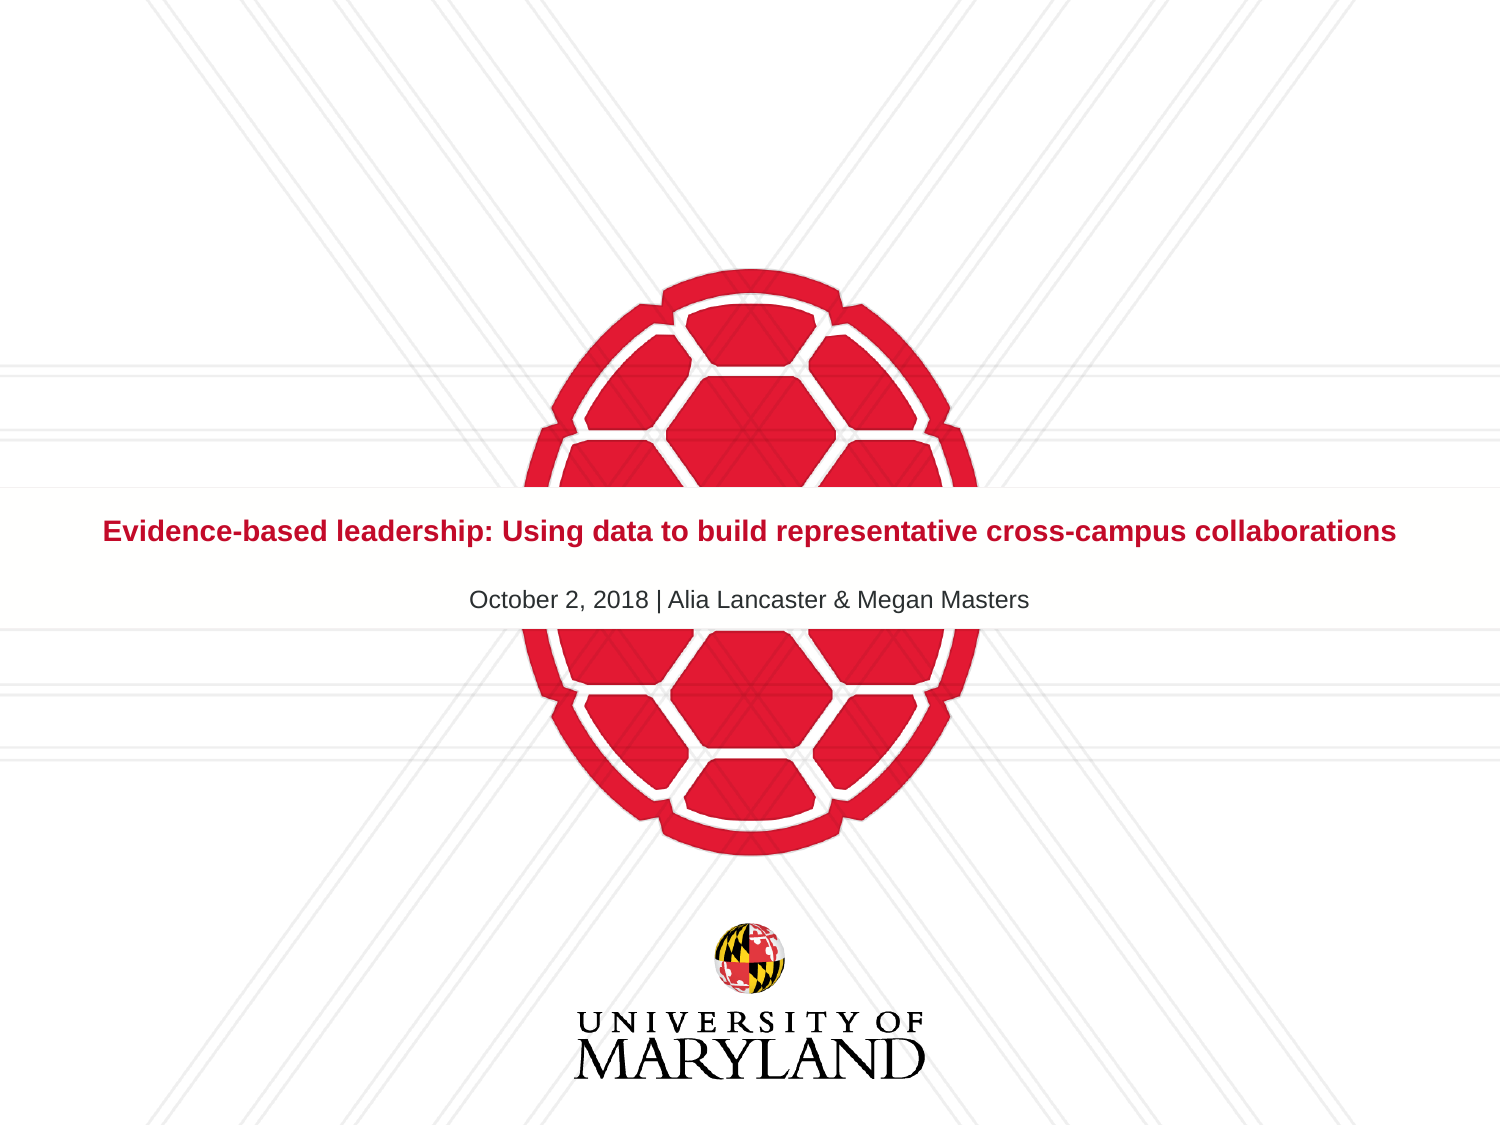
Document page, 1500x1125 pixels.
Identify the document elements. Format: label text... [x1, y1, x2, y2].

title Evidence-based leadership: Using data to build representative cross-campus collaborations [75, 500, 1425, 559]
picture [0, 629, 1500, 1125]
list October 2, 2018 | Alia Lancaster & Megan Masters [75, 577, 1425, 620]
picture [0, 0, 1500, 487]
